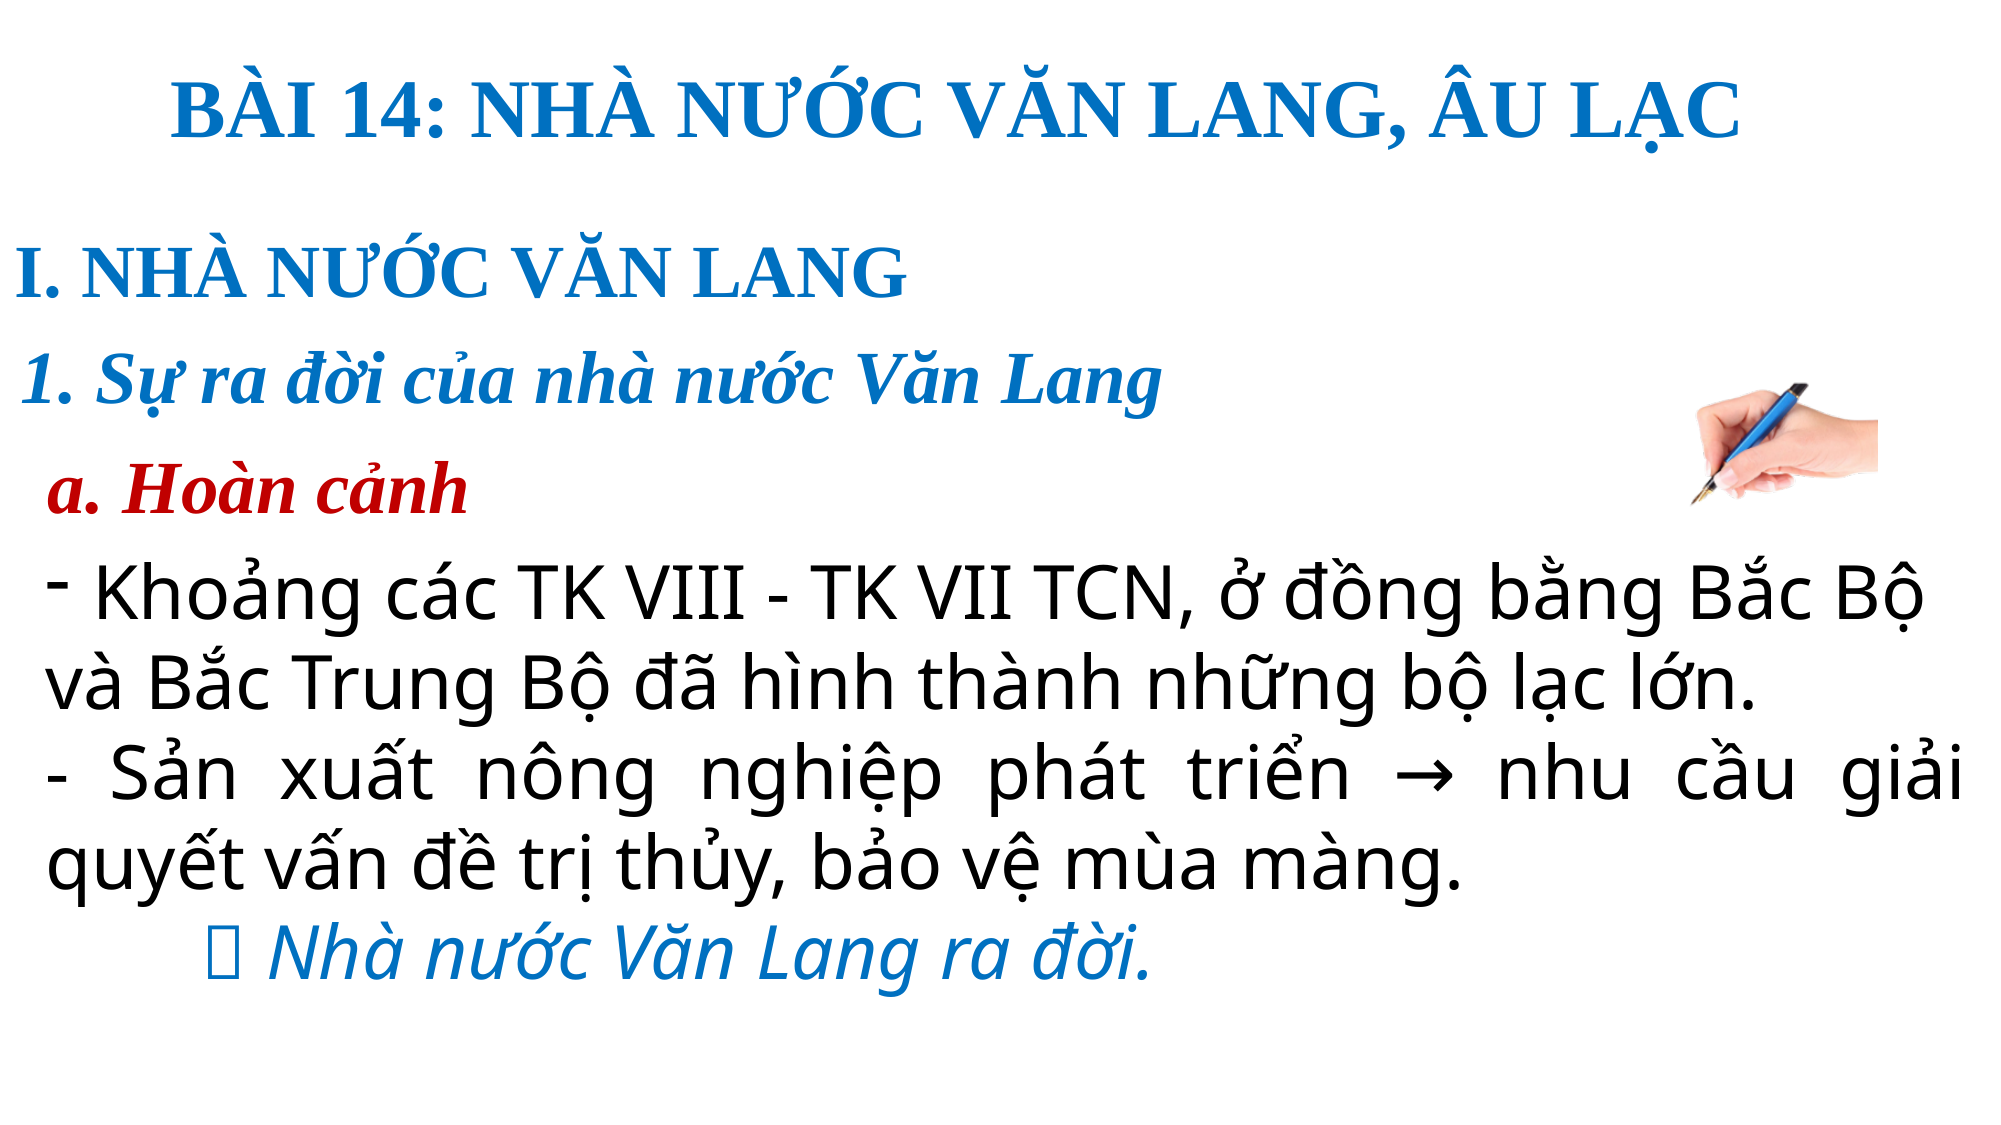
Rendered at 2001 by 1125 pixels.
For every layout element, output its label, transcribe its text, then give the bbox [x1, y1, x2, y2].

picture [1677, 355, 1878, 564]
text_box 1. Sự ra đời của nhà nước Văn Lang [5, 321, 1180, 427]
text_box Khoảng các TK VIII - TK VII TCN, ở đồng bằng Bắc Bộ và Bắc Trung Bộ đã hình thành những bộ lạc lớn. - Sản xuất nông nghiệp phát triển → nhu cầu giải quyết vấn đề trị thủy, bảo vệ mùa màng.  Nhà nước Văn Lang ra đời. [30, 537, 1981, 1003]
text_box I. NHÀ NƯỚC VĂN LANG [0, 215, 1348, 321]
text_box a. Hoàn cảnh [33, 431, 486, 537]
text_box BÀI 14: NHÀ NƯỚC VĂN LANG, ÂU LẠC [0, 46, 1917, 235]
